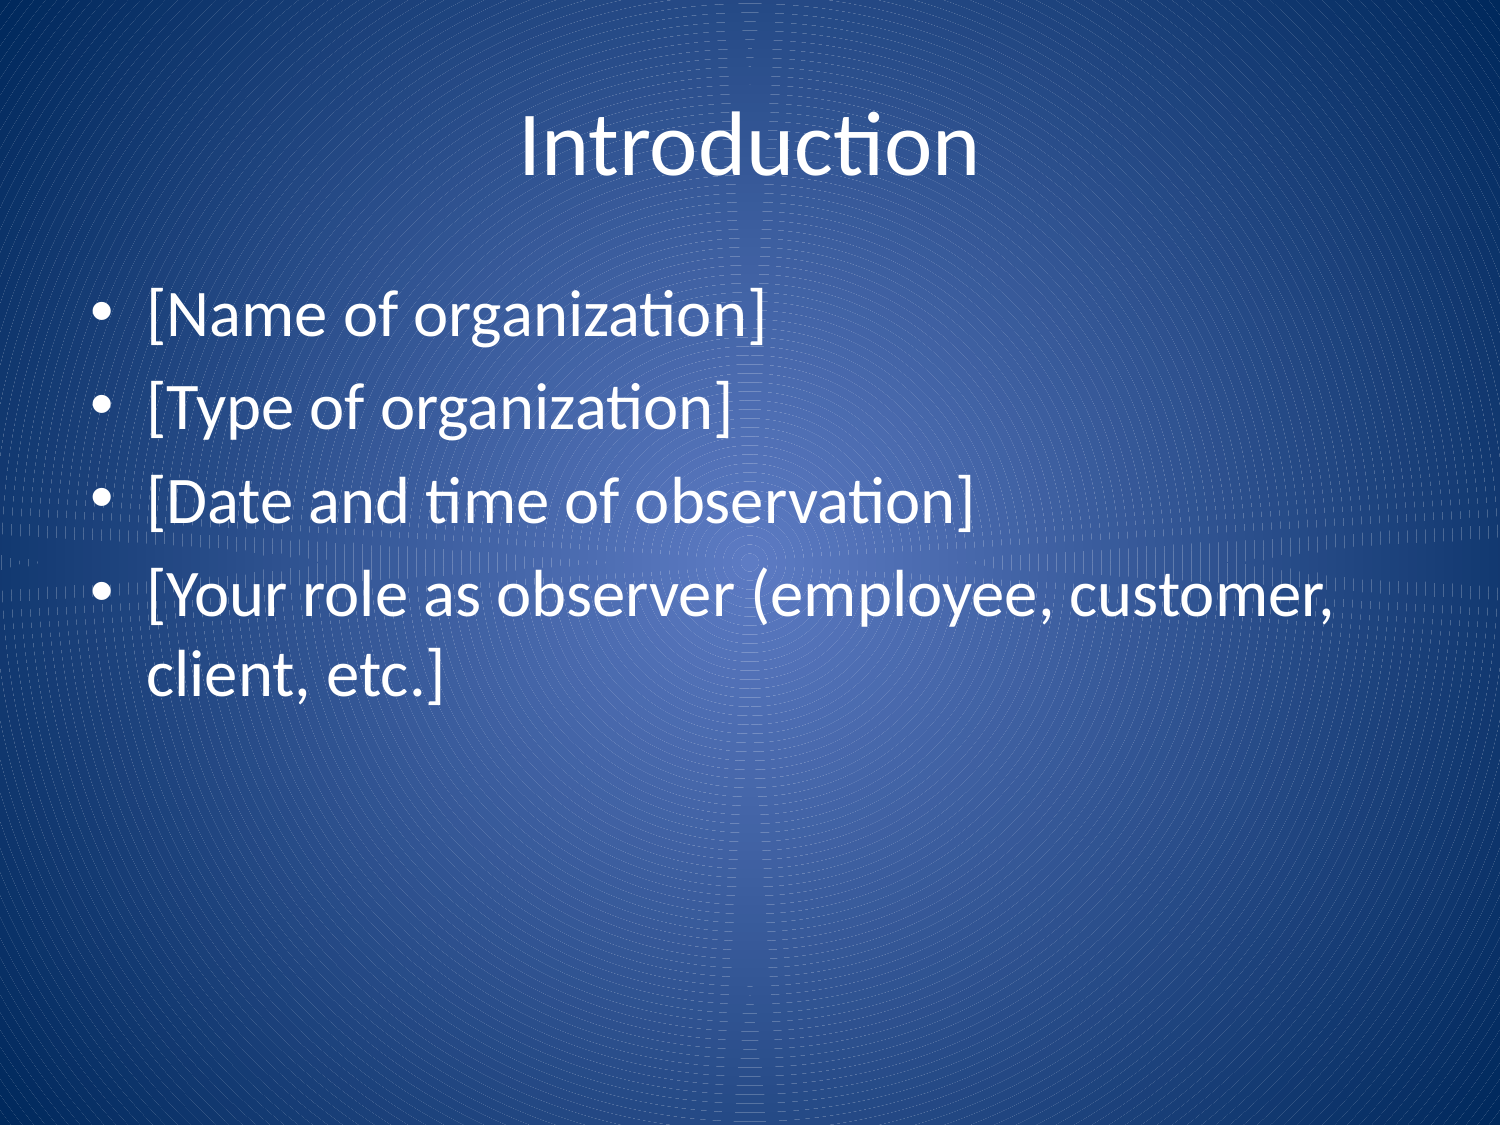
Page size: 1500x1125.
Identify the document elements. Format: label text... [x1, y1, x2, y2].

list [Name of organization] [Type of organization] [Date and time of observation] [Your role as observer (employee, customer, client, etc.] [75, 262, 1425, 1005]
title Introduction [75, 45, 1425, 233]
